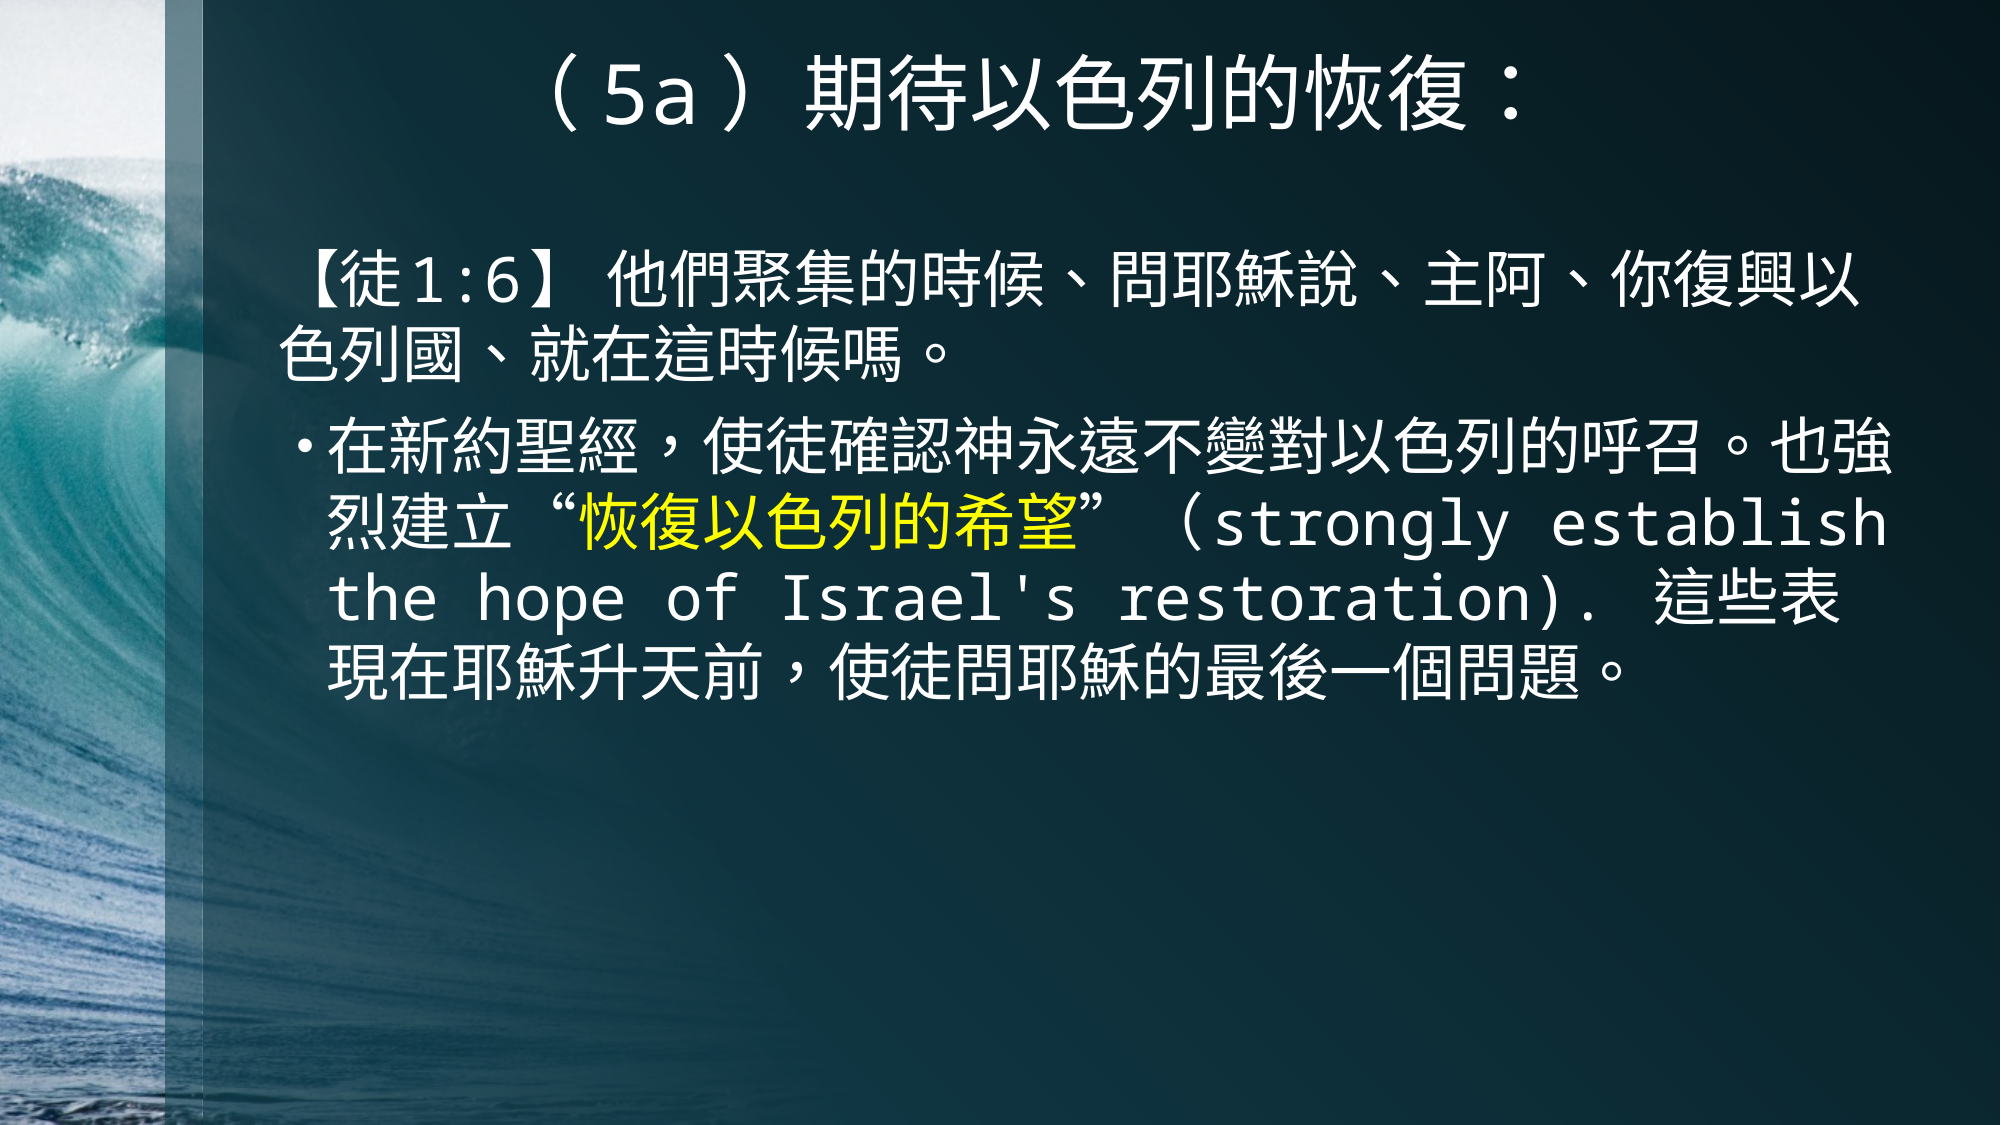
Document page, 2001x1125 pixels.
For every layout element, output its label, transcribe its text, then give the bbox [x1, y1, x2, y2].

list 【徒1:6】 他們聚集的時候、問耶穌說、主阿、你復興以色列國、就在這時候嗎。 在新約聖經，使徒確認神永遠不變對以色列的呼召。也強烈建立“恢復以色列的希望”（strongly establish the hope of Israel's restoration). 這些表現在耶穌升天前，使徒問耶穌的最後一個問題。 [237, 174, 1913, 1125]
picture [0, 0, 2000, 1125]
title （5a）期待以色列的恢復： [212, 12, 1838, 150]
